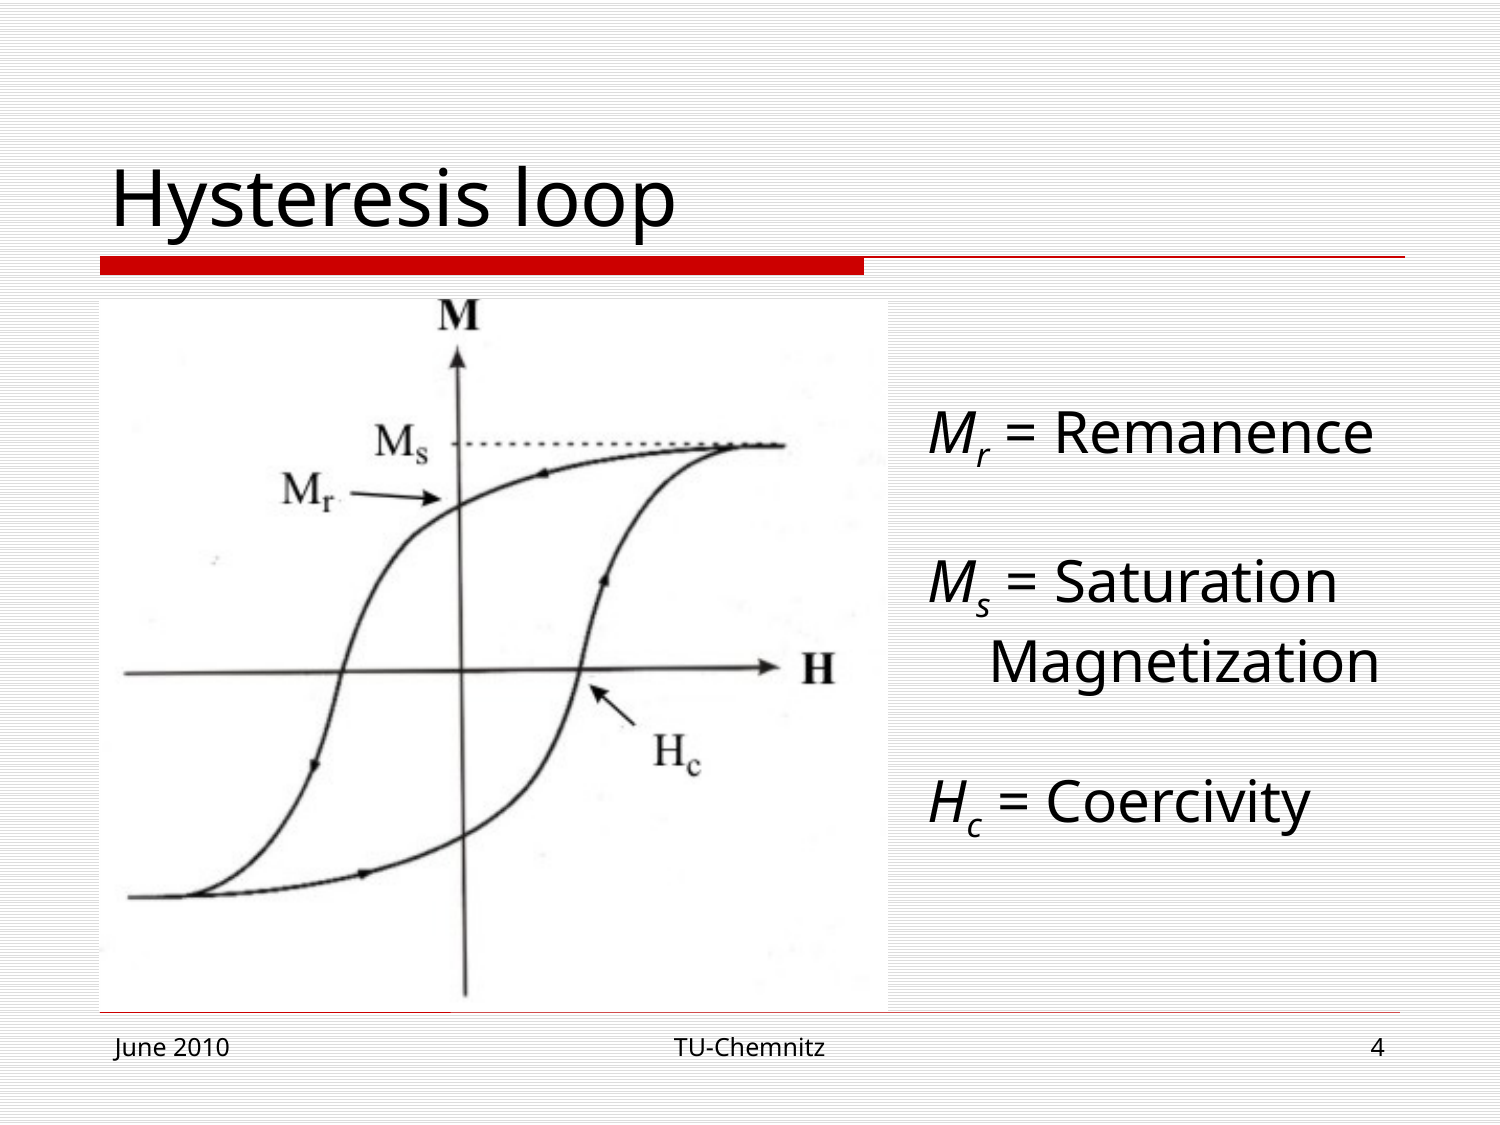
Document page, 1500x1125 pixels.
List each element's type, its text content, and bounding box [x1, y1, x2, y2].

footer TU-Chemnitz [512, 1024, 988, 1103]
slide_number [99, 1024, 426, 1103]
slide_number 4 [1074, 1024, 1401, 1103]
title Hysteresis loop [93, 49, 1407, 250]
text_box Mr = Remanence Ms = Saturation Magnetization Hc = Coercivity [912, 387, 1450, 852]
picture [99, 299, 888, 1011]
